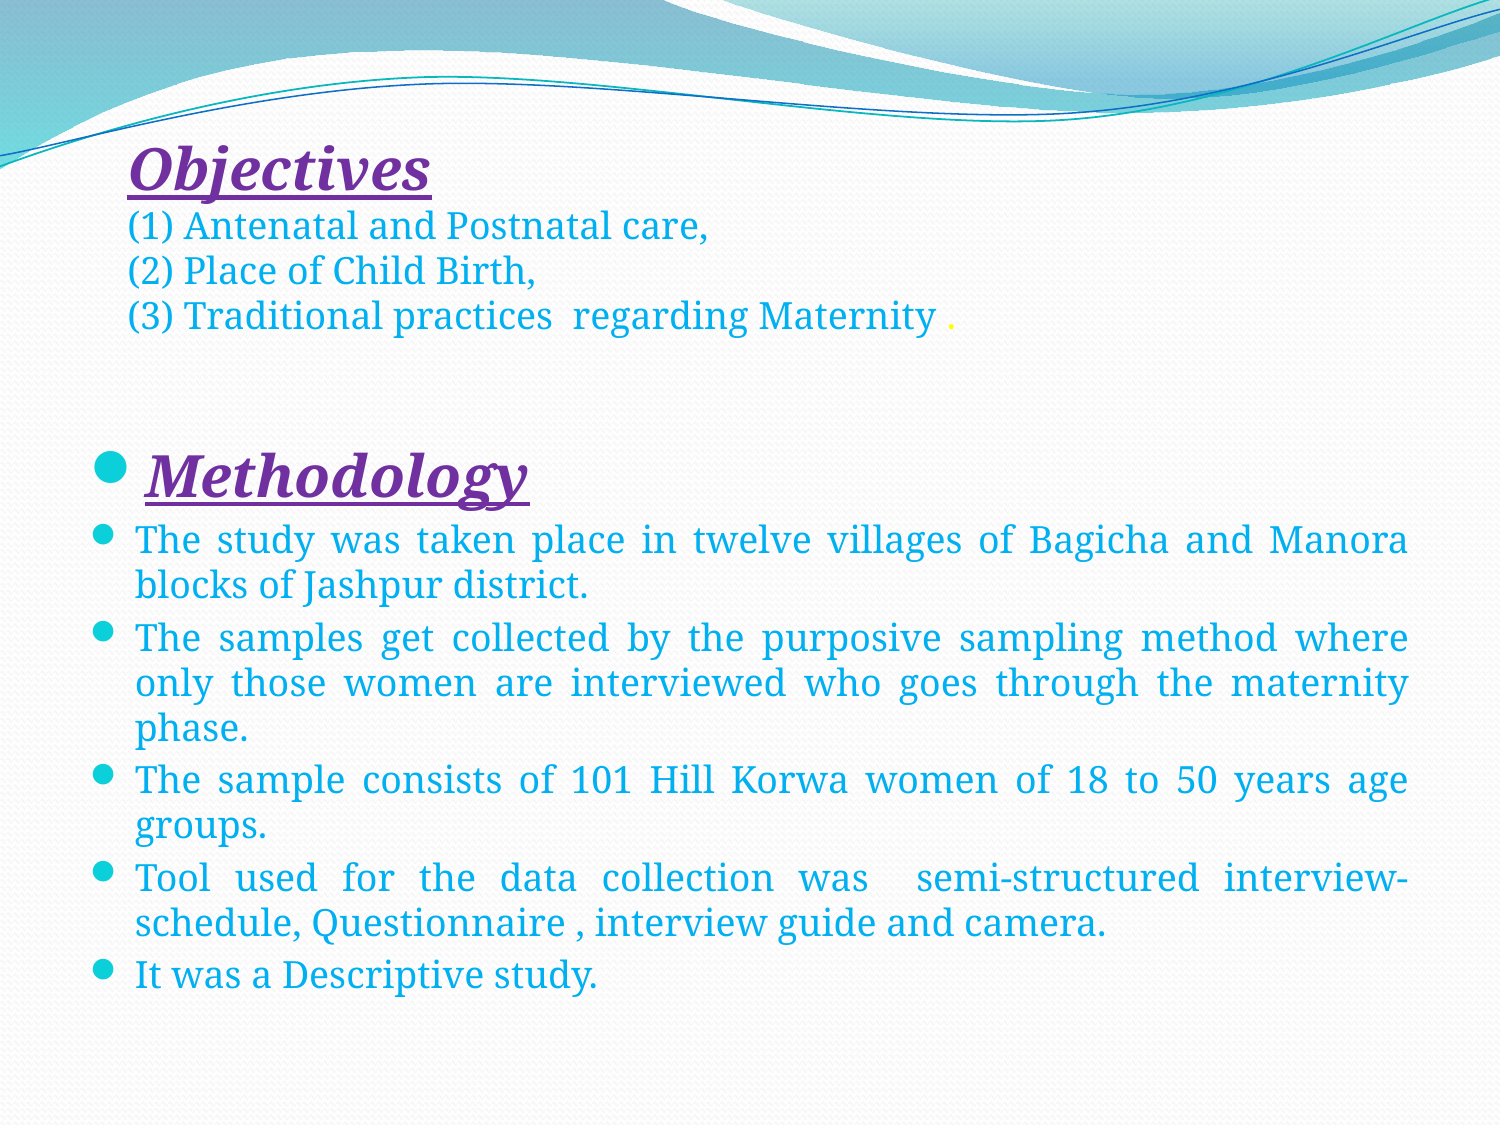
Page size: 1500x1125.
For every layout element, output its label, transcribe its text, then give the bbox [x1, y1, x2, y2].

text_box Objectives Antenatal and Postnatal care, Place of Child Birth, Traditional practices regarding Maternity . [112, 125, 1388, 345]
list Methodology The study was taken place in twelve villages of Bagicha and Manora blocks of Jashpur district. The samples get collected by the purposive sampling method where only those women are interviewed who goes through the maternity phase. The sample consists of 101 Hill Korwa women of 18 to 50 years age groups. Tool used for the data collection was semi-structured interview-schedule, Questionnaire , interview guide and camera. It was a Descriptive study. [75, 375, 1425, 1038]
